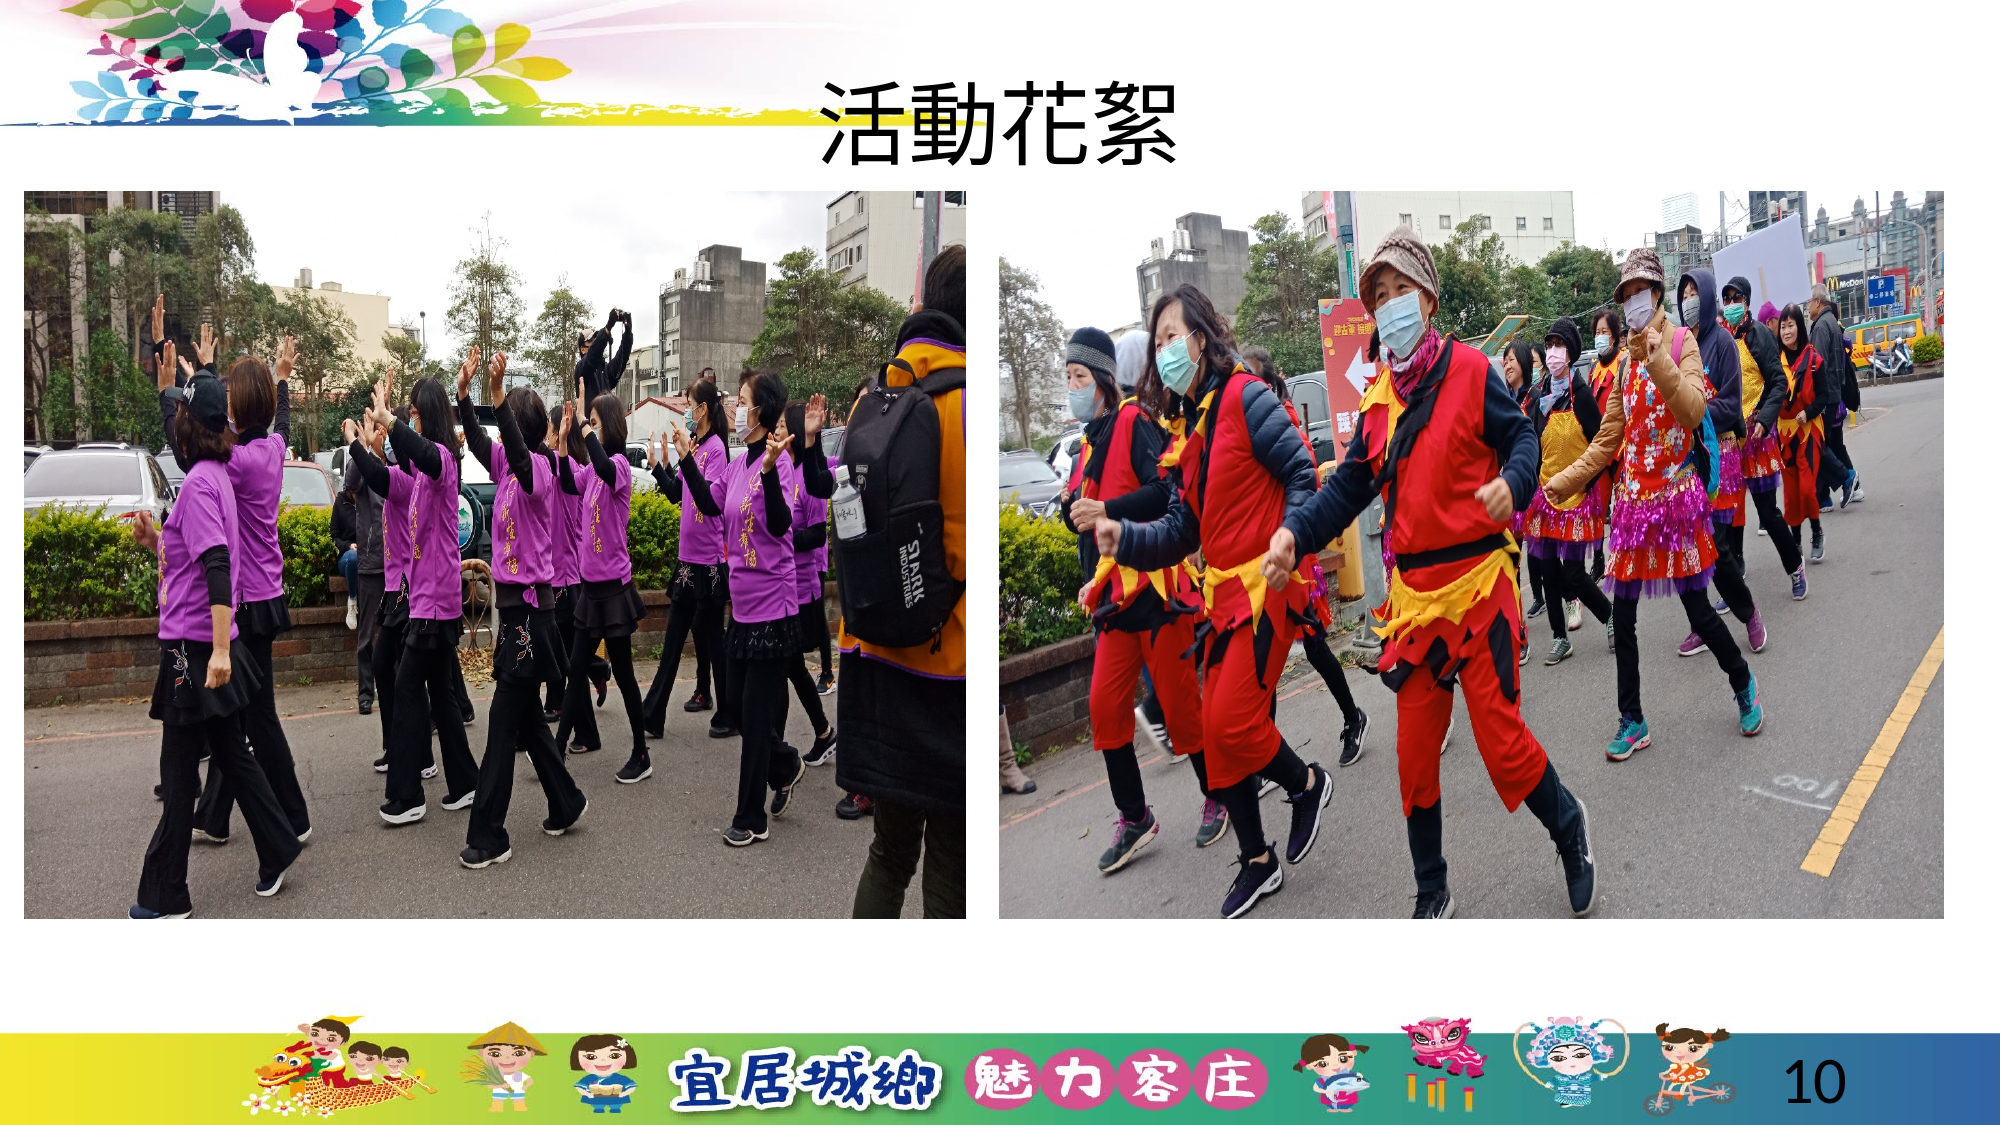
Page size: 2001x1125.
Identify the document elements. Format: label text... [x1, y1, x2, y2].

slide_number 10 [1412, 1029, 1863, 1090]
picture [0, 0, 2000, 1125]
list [24, 190, 966, 920]
title 活動花絮 [137, 59, 1863, 278]
